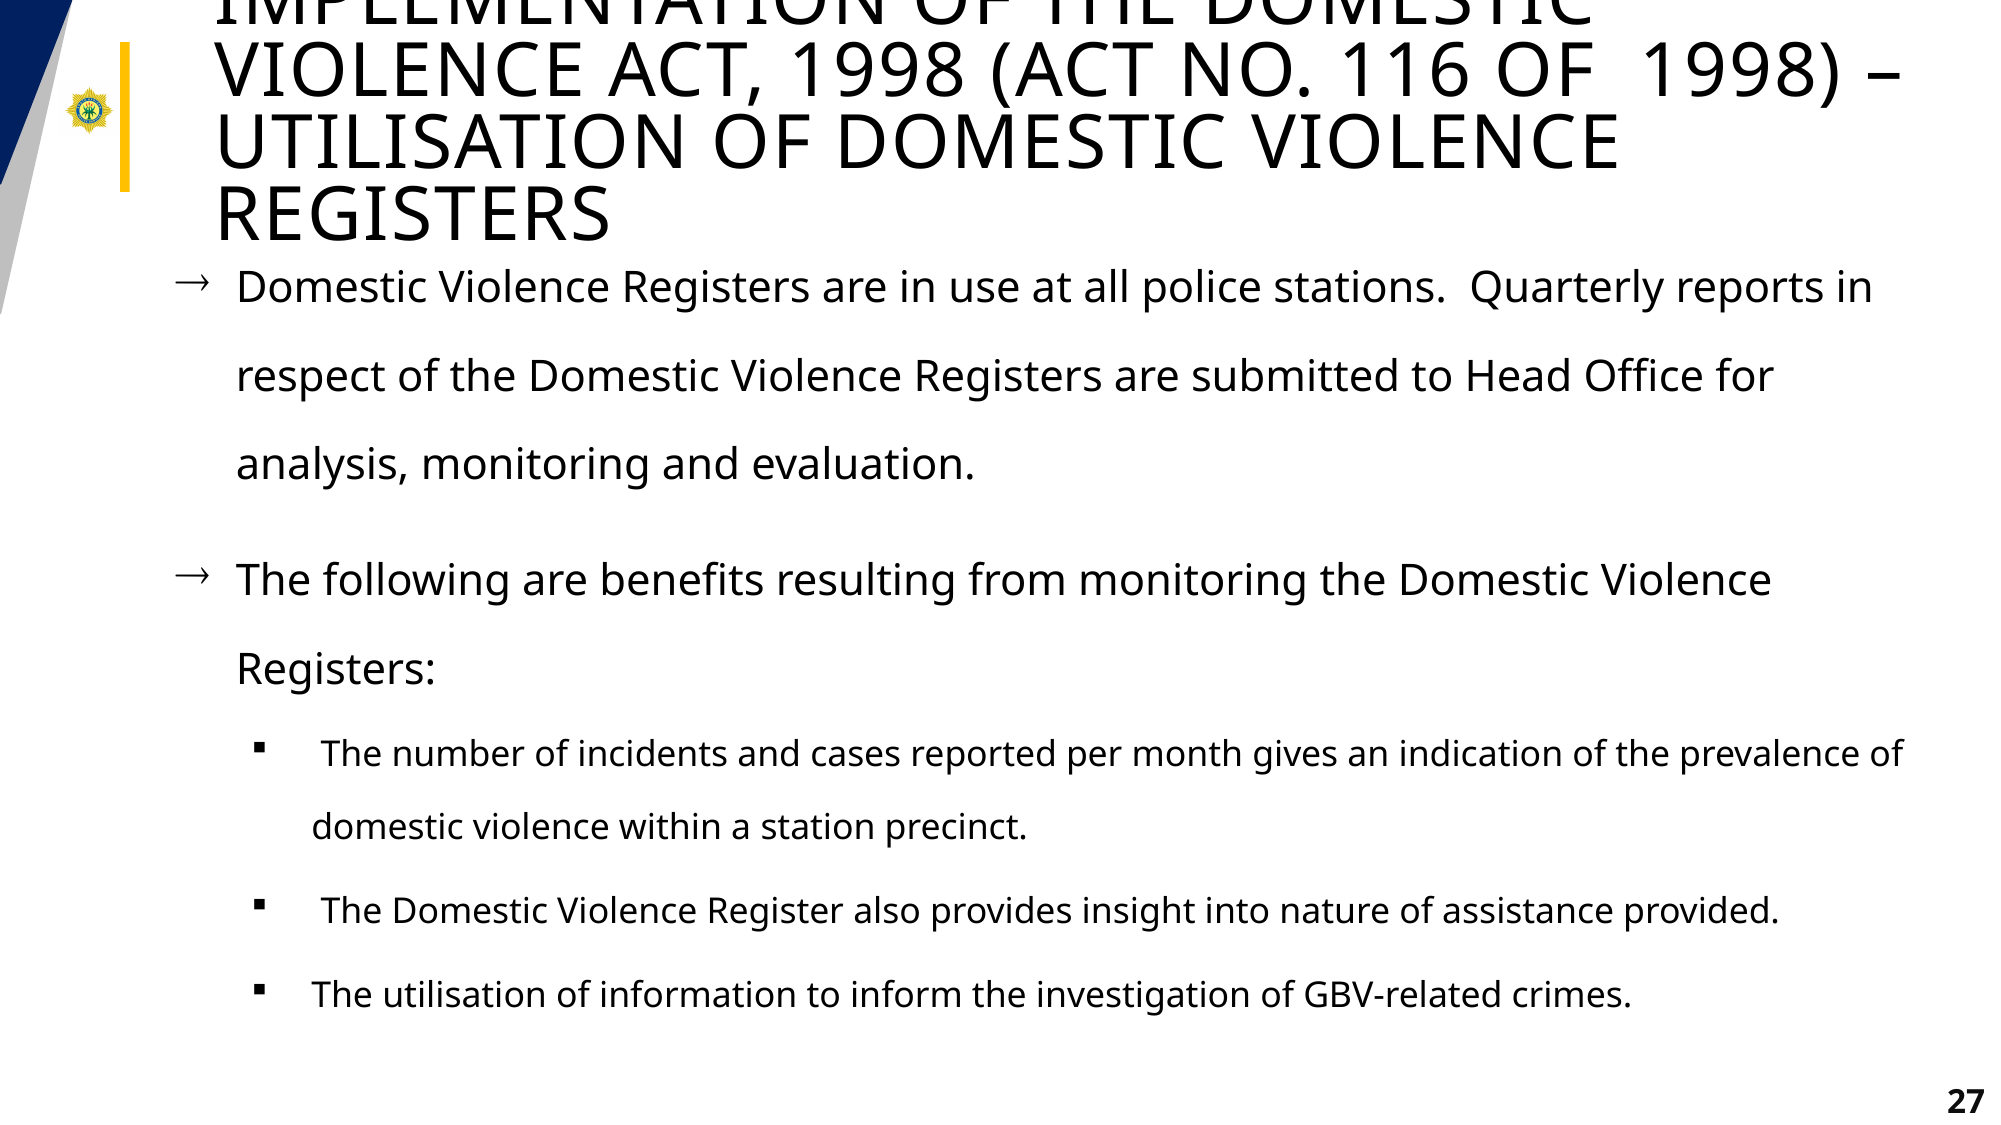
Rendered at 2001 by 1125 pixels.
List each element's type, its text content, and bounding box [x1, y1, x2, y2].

slide_number 27 [1840, 1080, 2000, 1125]
list Domestic Violence Registers are in use at all police stations. Quarterly reports in respect of the Domestic Violence Registers are submitted to Head Office for analysis, monitoring and evaluation. The following are benefits resulting from monitoring the Domestic Violence Registers: The number of incidents and cases reported per month gives an indication of the prevalence of domestic violence within a station precinct. The Domestic Violence Register also provides insight into nature of assistance provided. The utilisation of information to inform the investigation of GBV-related crimes. [168, 214, 1938, 1024]
title Implementation of the Domestic Violence Act, 1998 (Act No. 116 of 1998) – utilisation of domestic violence registers [170, 51, 1940, 172]
picture [58, 81, 119, 136]
